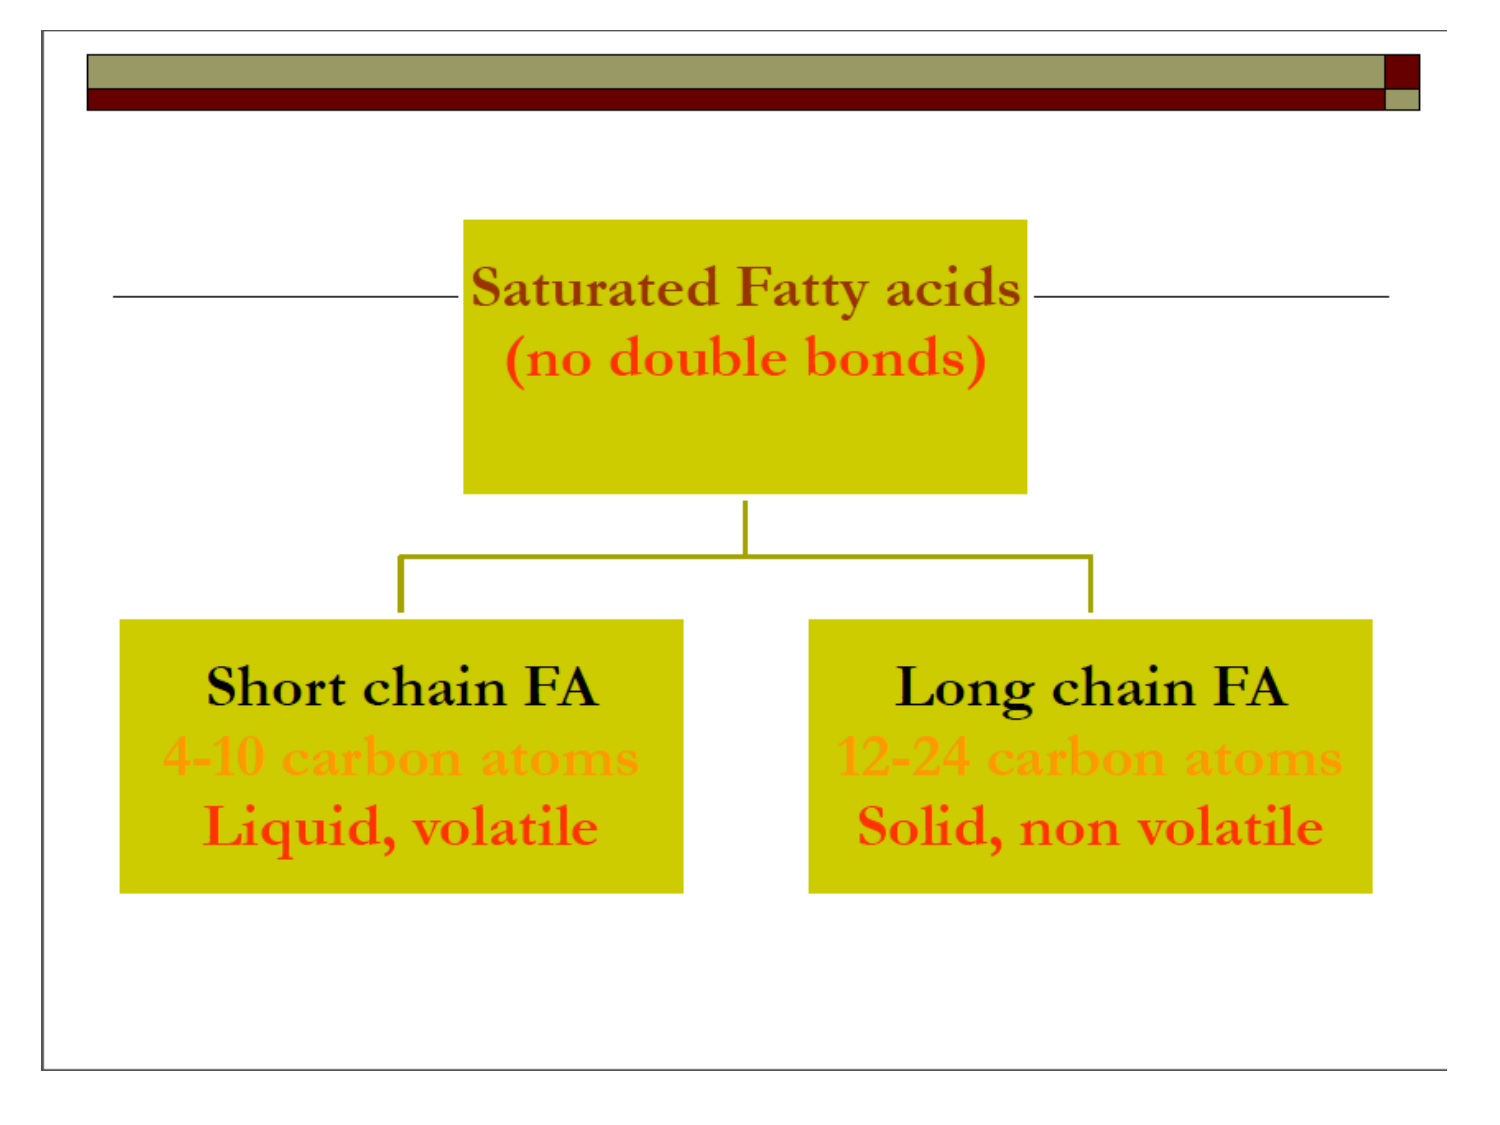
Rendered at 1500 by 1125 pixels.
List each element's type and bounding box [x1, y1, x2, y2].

list [41, 30, 1448, 1071]
